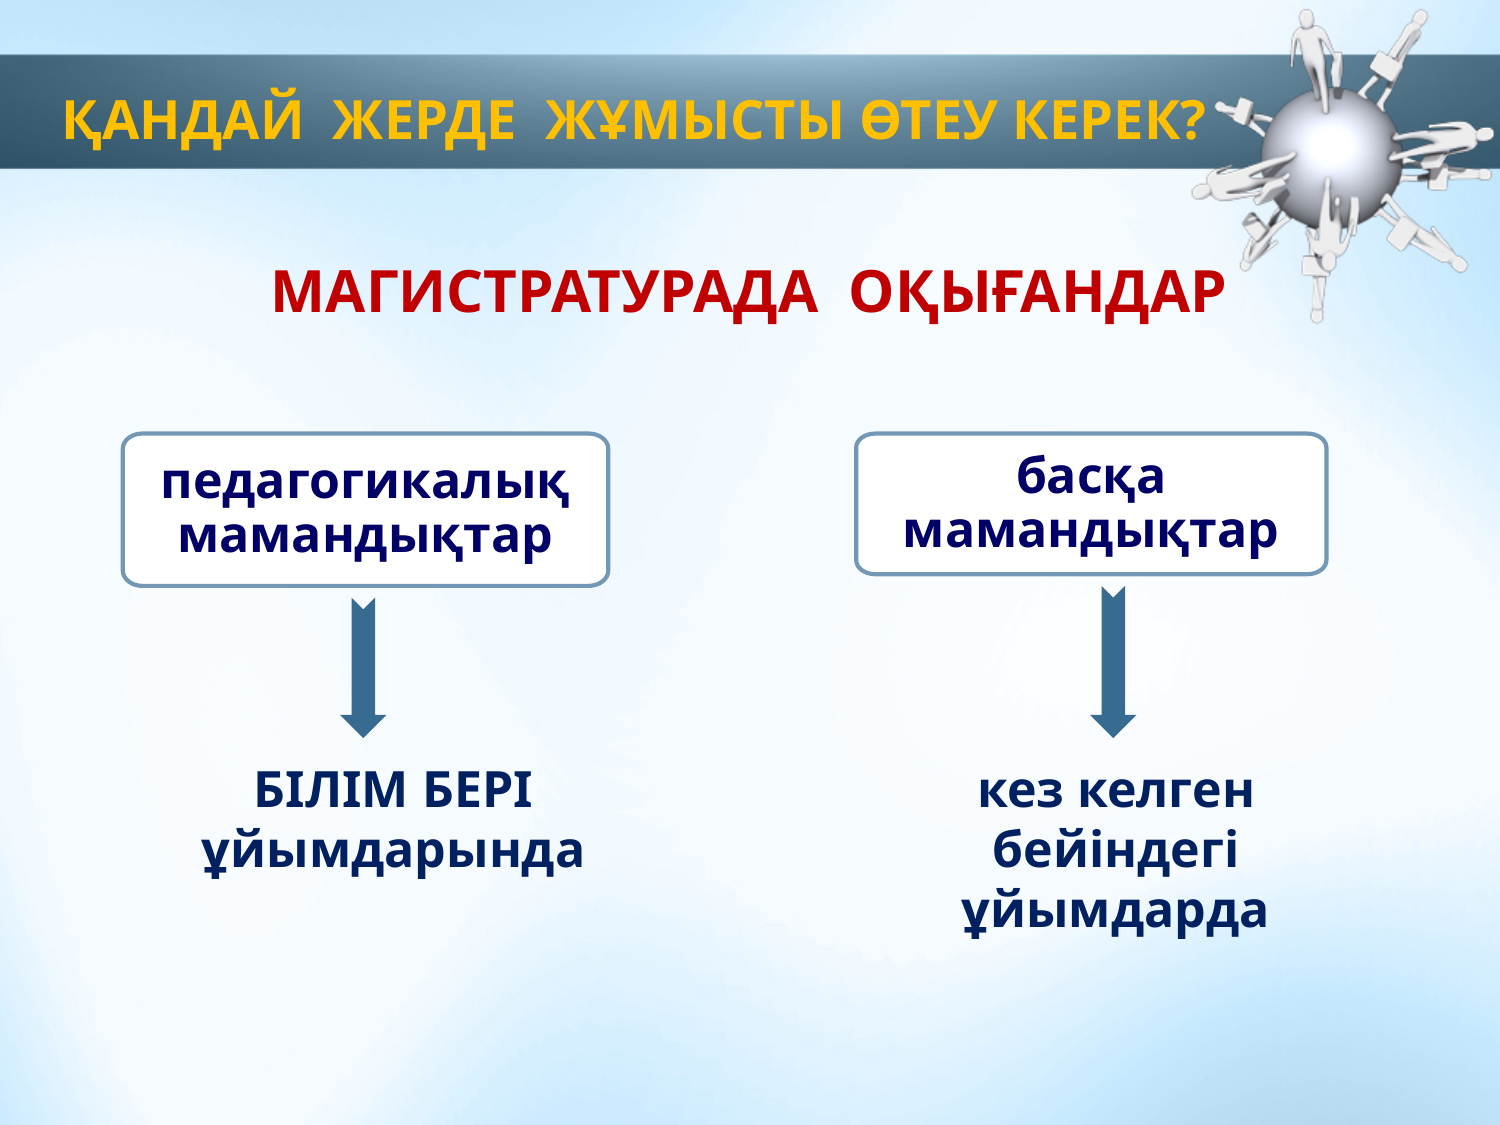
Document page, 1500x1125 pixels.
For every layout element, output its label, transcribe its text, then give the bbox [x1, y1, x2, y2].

picture [0, 0, 1500, 1125]
text_box БІЛІМ БЕРІ ұйымдарында [112, 750, 675, 885]
text_box ҚАНДАЙ ЖЕРДЕ ЖҰМЫСТЫ ӨТЕУ КЕРЕК? [46, 78, 1385, 158]
text_box кез келген бейіндегі ұйымдарда [856, 750, 1376, 1005]
text_box МАГИСТРАТУРАДА ОҚЫҒАНДАР [171, 246, 1327, 332]
text_box басқа мамандықтар [854, 431, 1329, 577]
text_box [339, 597, 387, 739]
text_box педагогикалық мамандықтар [120, 431, 611, 588]
text_box [1089, 585, 1137, 739]
